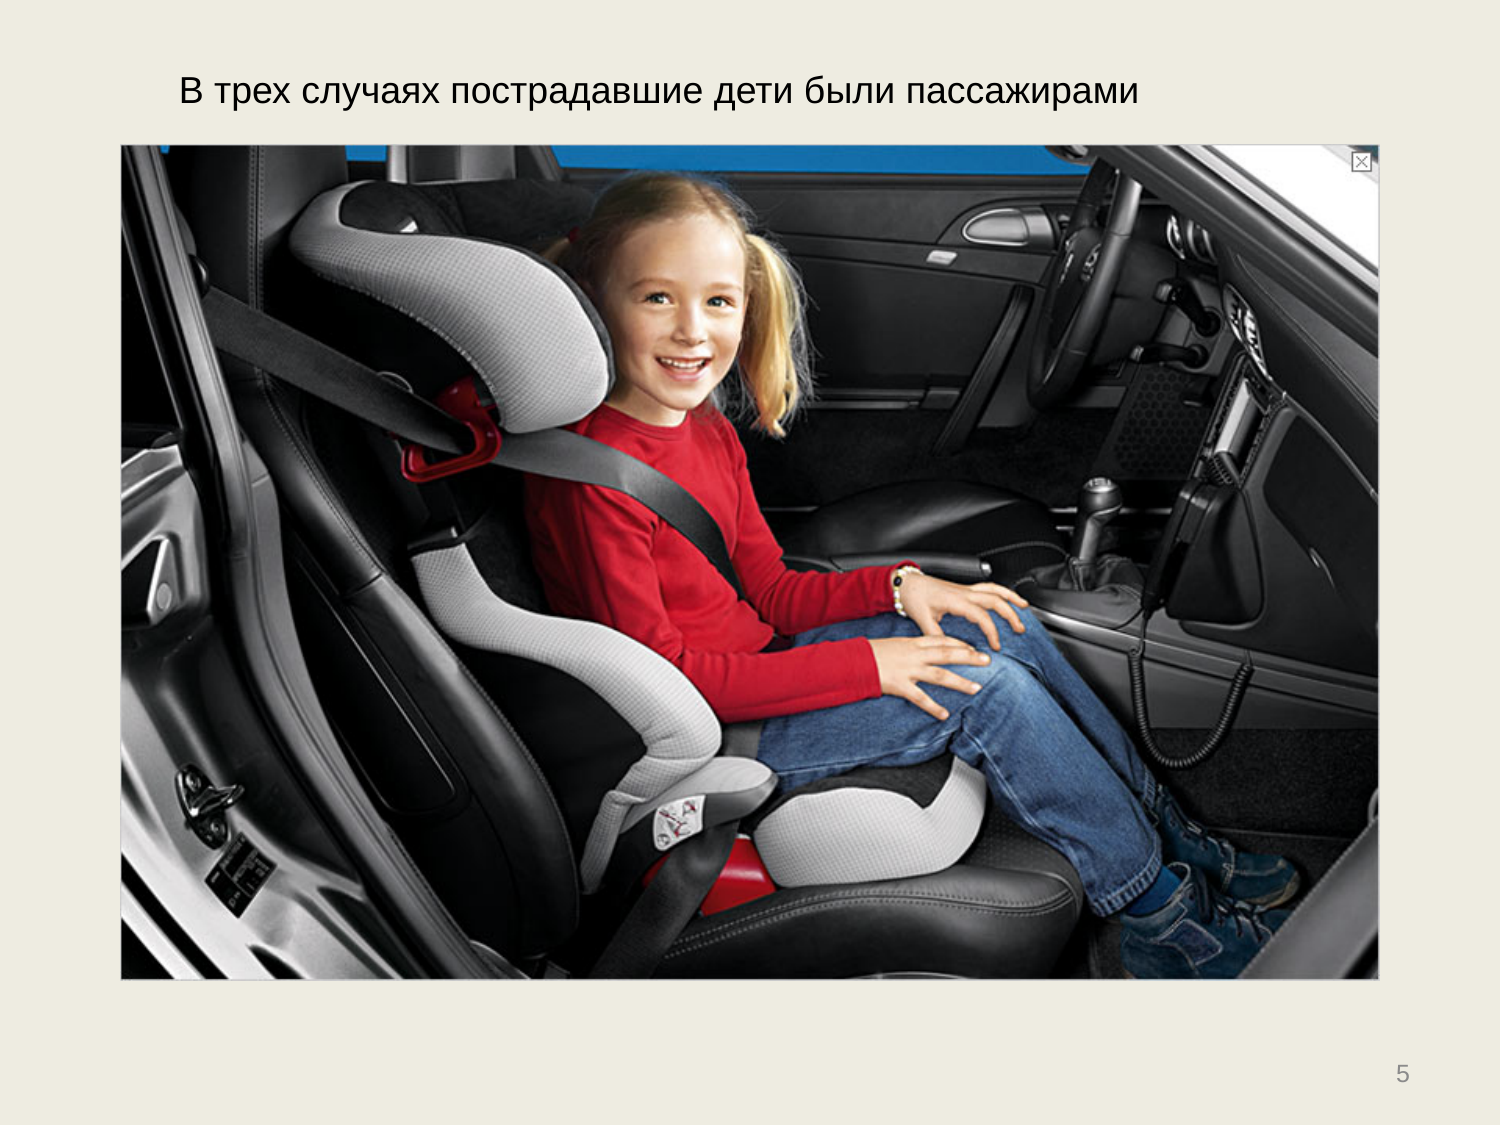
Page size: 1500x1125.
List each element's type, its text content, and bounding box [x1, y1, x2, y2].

picture [120, 144, 1380, 981]
slide_number 5 [1074, 1042, 1425, 1103]
text_box В трех случаях пострадавшие дети были пассажирами [163, 58, 1348, 119]
